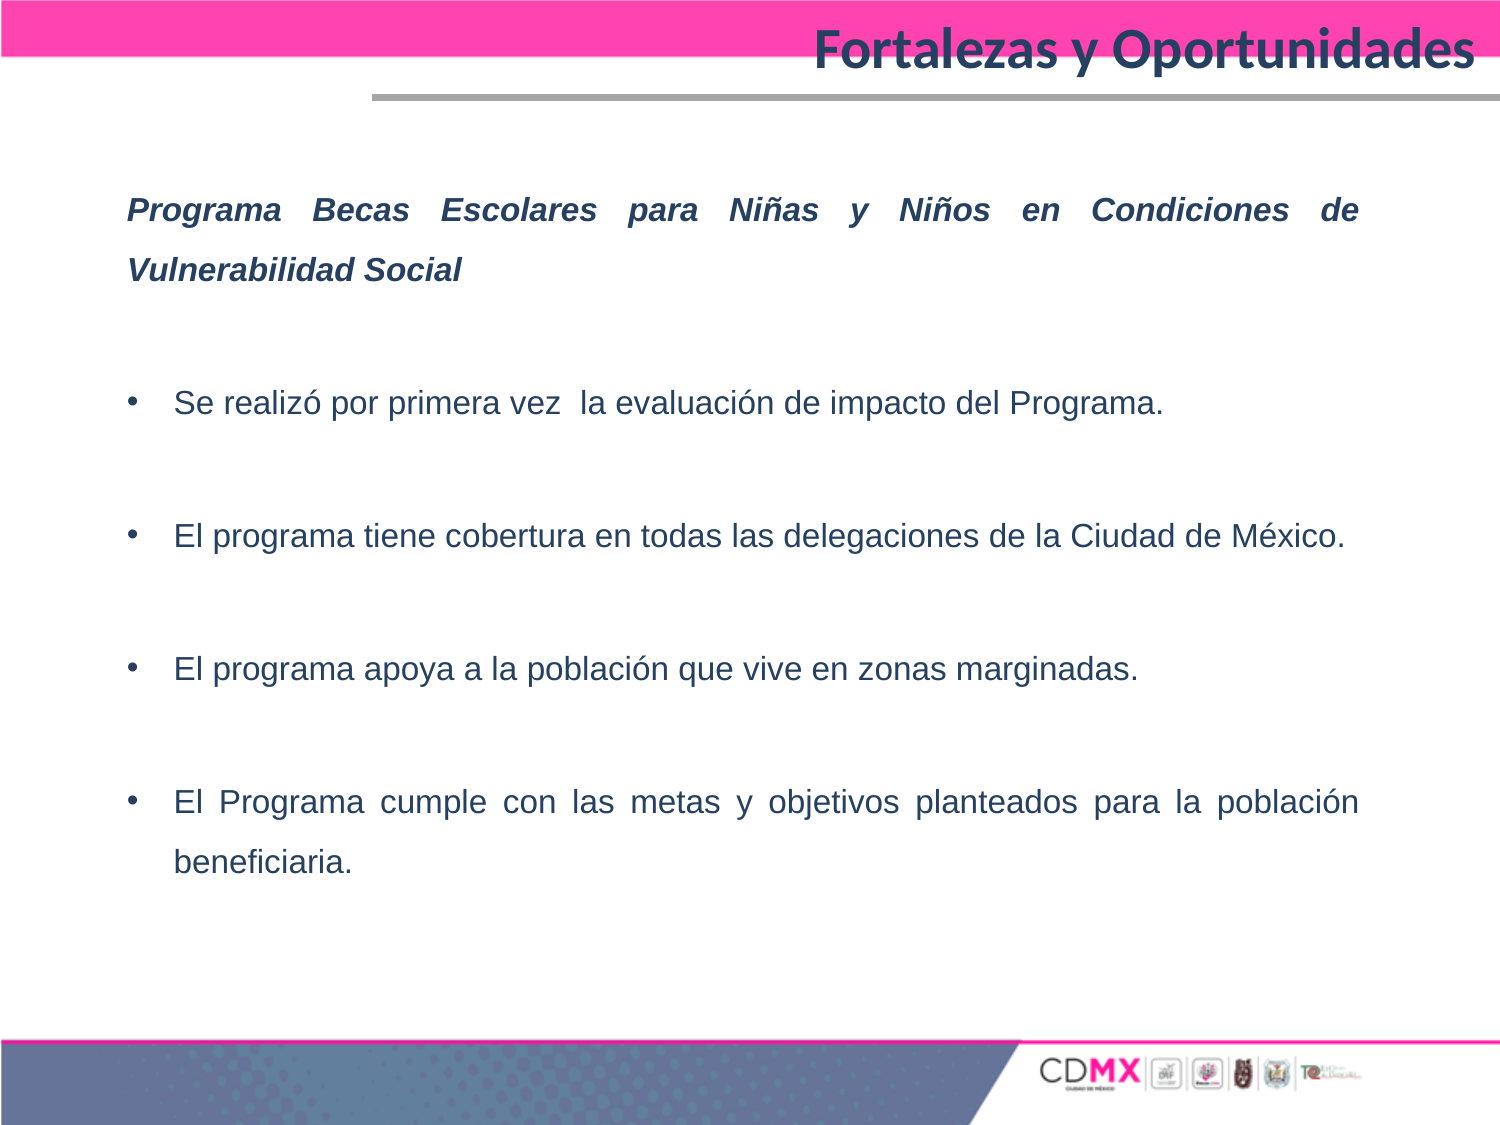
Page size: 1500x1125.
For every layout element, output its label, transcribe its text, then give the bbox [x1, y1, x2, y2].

text_box Programa Becas Escolares para Niñas y Niños en Condiciones de Vulnerabilidad Social Se realizó por primera vez la evaluación de impacto del Programa. El programa tiene cobertura en todas las delegaciones de la Ciudad de México. El programa apoya a la población que vive en zonas marginadas. El Programa cumple con las metas y objetivos planteados para la población beneficiaria. [112, 160, 1376, 955]
picture [0, 0, 1500, 1125]
text_box Fortalezas y Oportunidades [357, 18, 1491, 82]
